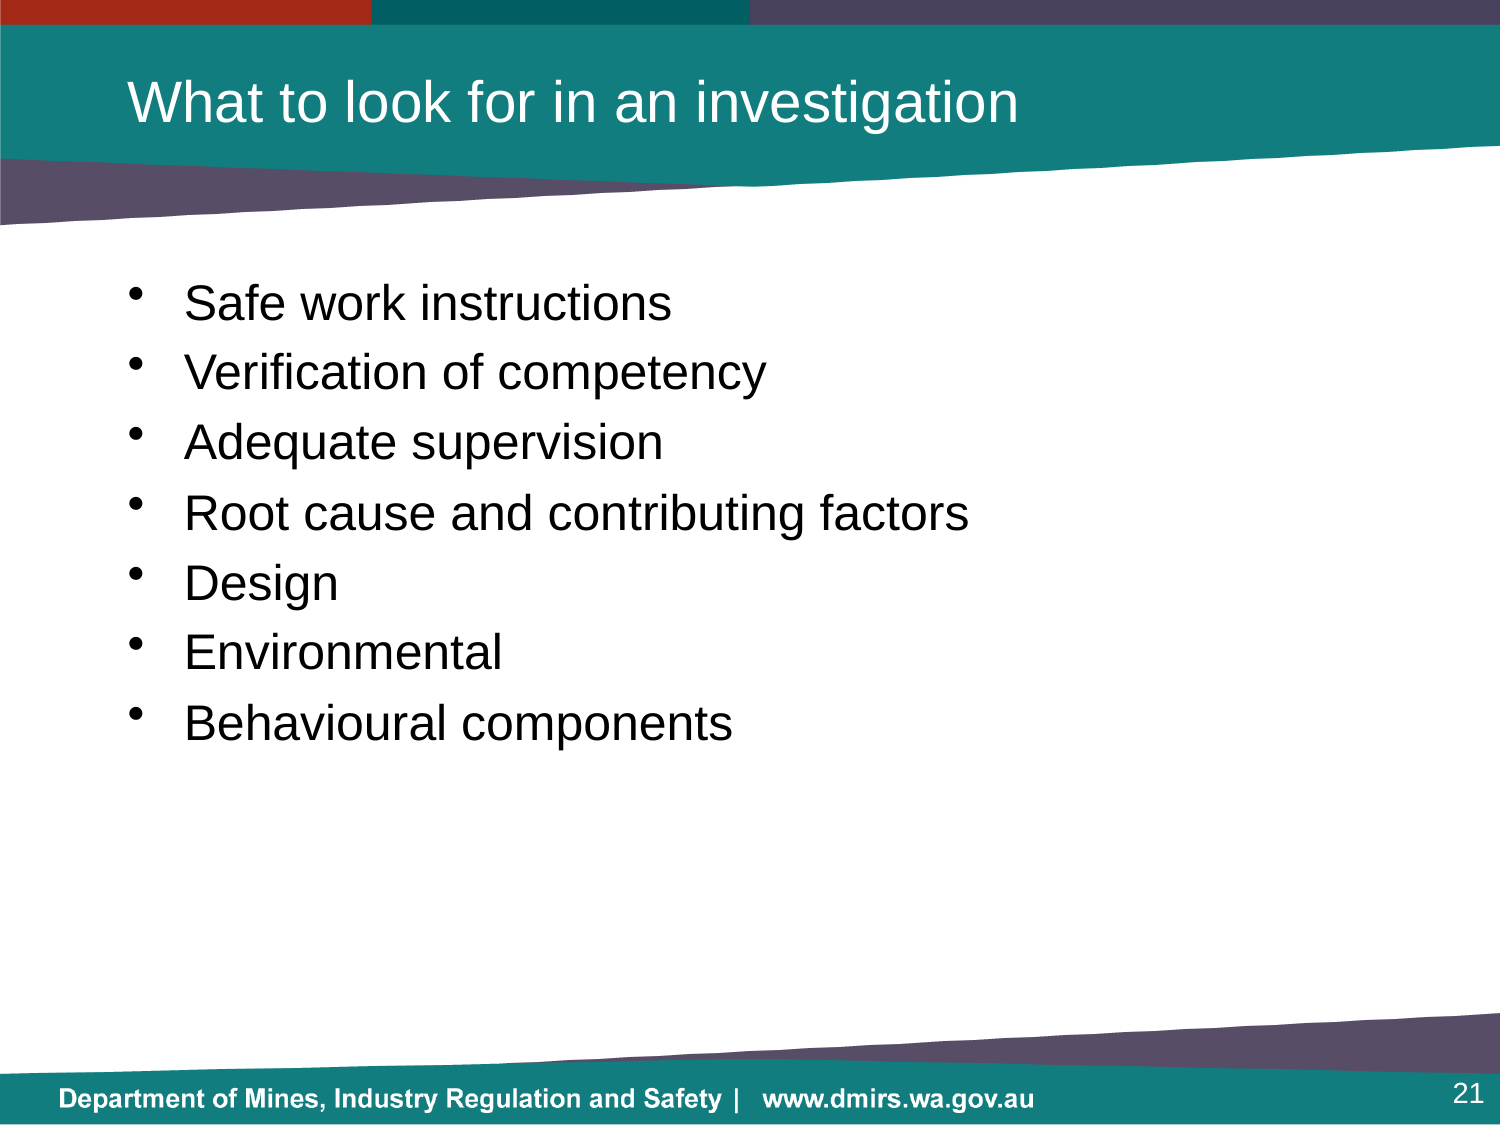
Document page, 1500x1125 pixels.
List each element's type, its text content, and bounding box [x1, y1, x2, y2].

picture [0, 1013, 1500, 1125]
picture [0, 0, 1500, 245]
title What to look for in an investigation [112, 37, 1388, 161]
list Safe work instructions Verification of competency Adequate supervision Root cause and contributing factors Design Environmental Behavioural components [112, 262, 1388, 1000]
slide_number 21 [1187, 1066, 1500, 1125]
